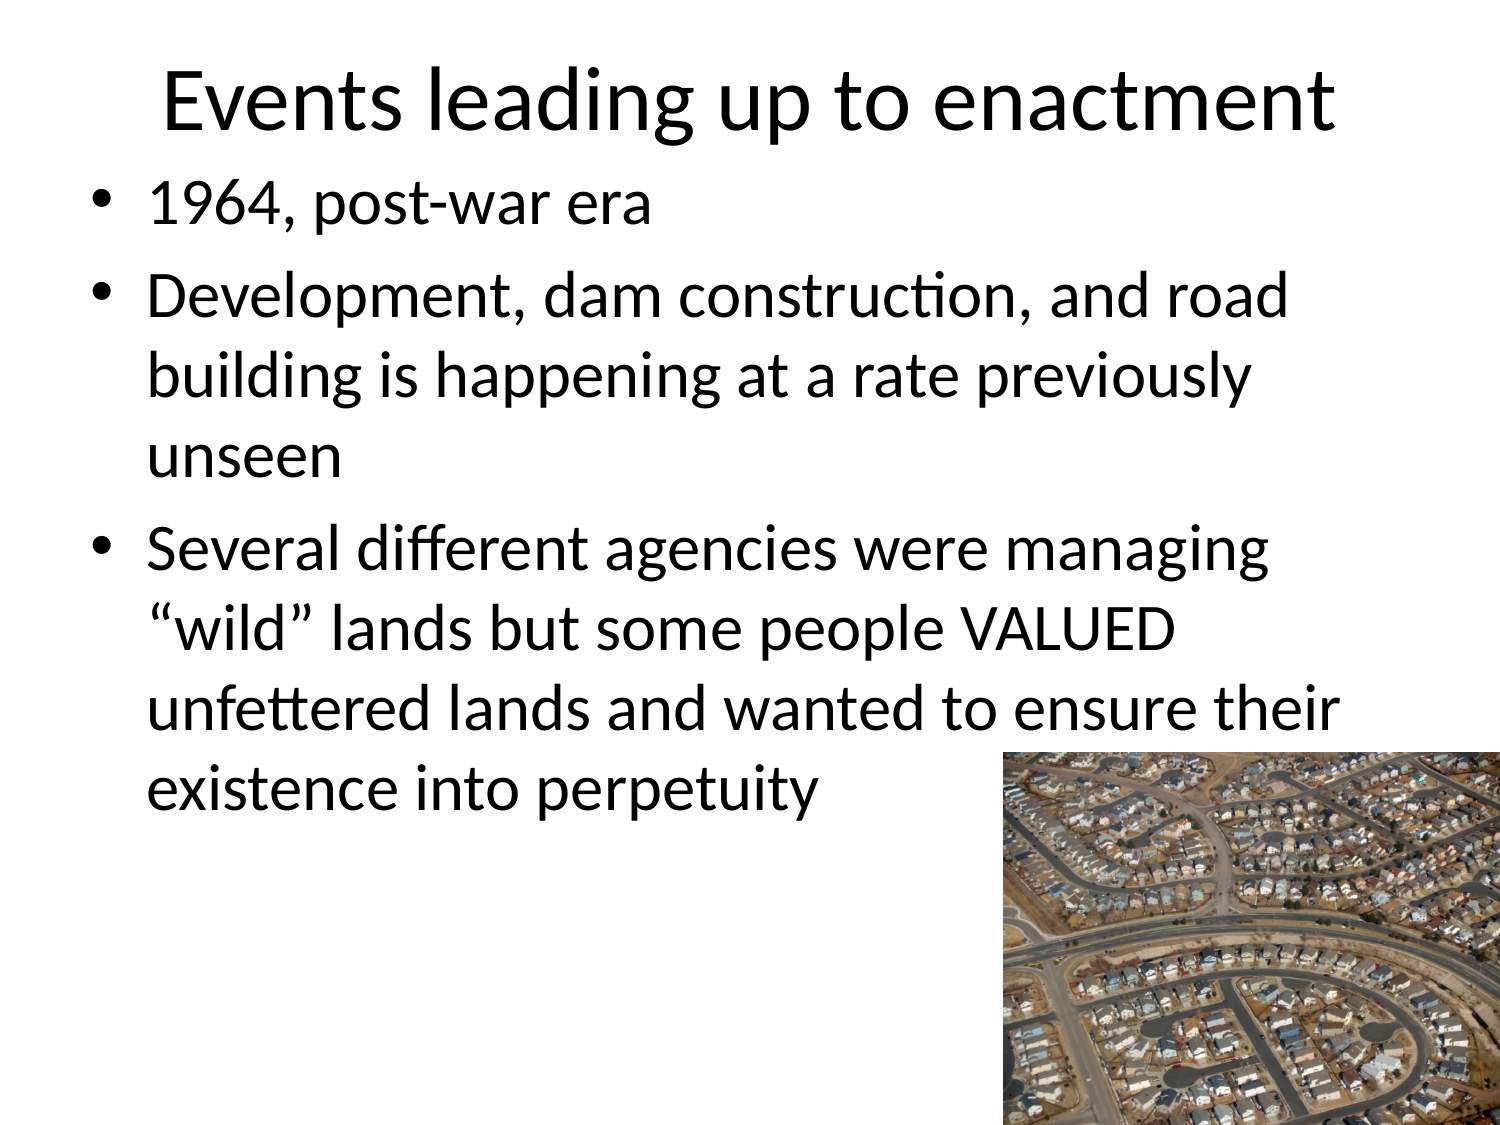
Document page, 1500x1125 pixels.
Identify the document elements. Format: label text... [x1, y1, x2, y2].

list 1964, post-war era Development, dam construction, and road building is happening at a rate previously unseen Several different agencies were managing “wild” lands but some people VALUED unfettered lands and wanted to ensure their existence into perpetuity [75, 149, 1425, 893]
picture [1003, 752, 1500, 1125]
title Events leading up to enactment [75, 0, 1425, 149]
